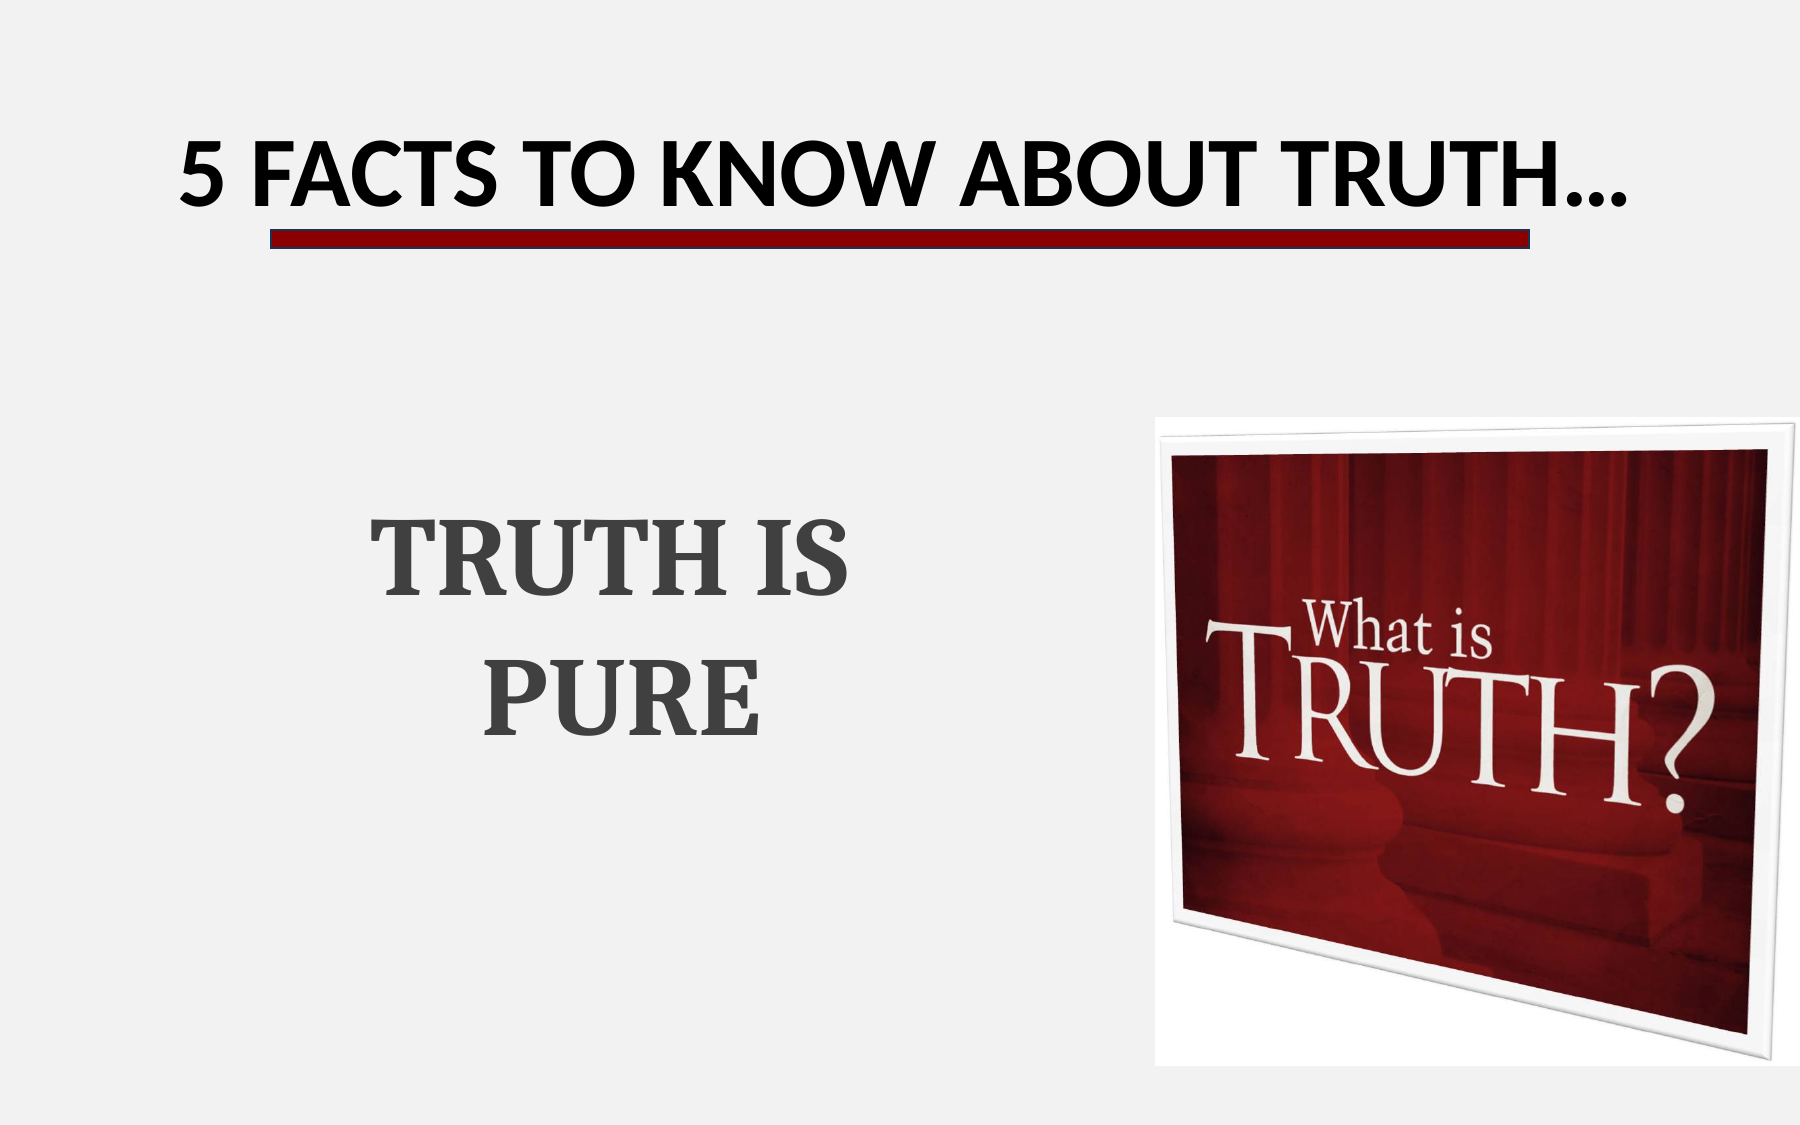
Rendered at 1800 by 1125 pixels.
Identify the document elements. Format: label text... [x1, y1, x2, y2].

list TRUTH IS PURE [43, 490, 1154, 993]
text_box [270, 229, 1530, 249]
title 5 FACTS TO KNOW ABOUT TRUTH… [85, 59, 1727, 289]
picture [1154, 417, 1800, 1066]
